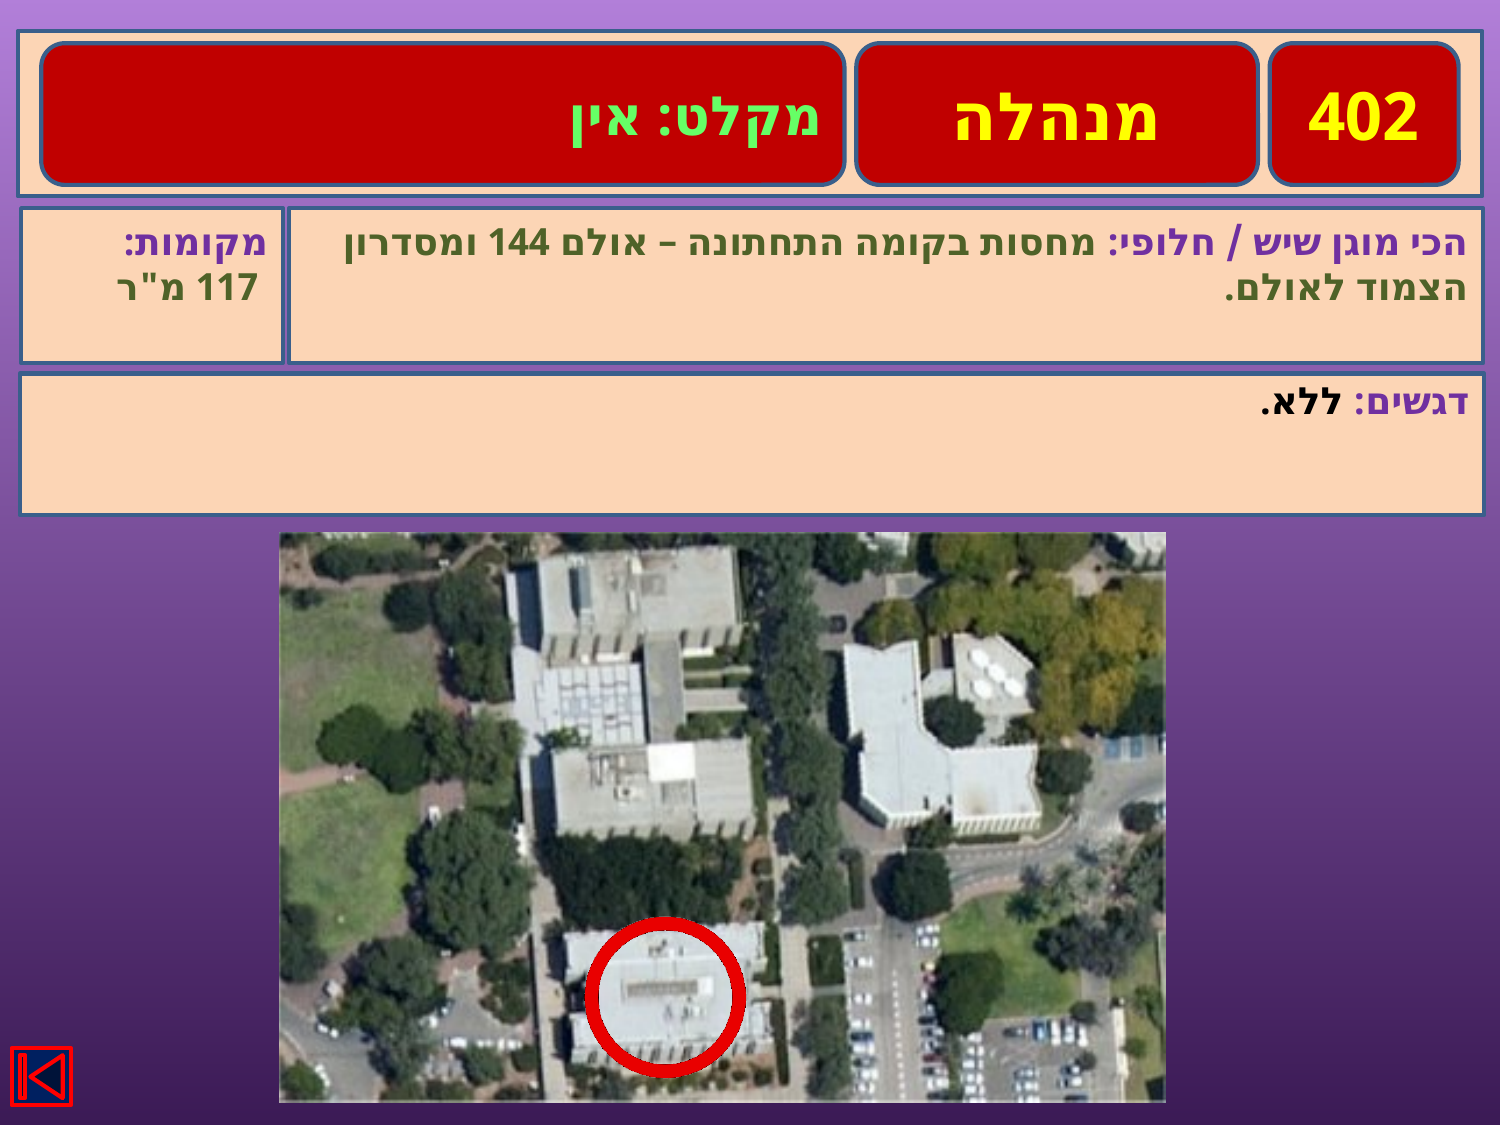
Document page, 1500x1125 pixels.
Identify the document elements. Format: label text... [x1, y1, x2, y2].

text_box [16, 29, 1484, 198]
text_box מקלט: אין [39, 41, 847, 187]
picture [278, 532, 1166, 1103]
text_box [10, 1046, 73, 1107]
text_box 402 [1267, 41, 1461, 187]
text_box מנהלה [854, 41, 1261, 187]
text_box מקומות: 117 מ"ר [19, 206, 285, 365]
text_box הכי מוגן שיש / חלופי: מחסות בקומה התחתונה – אולם 144 ומסדרון הצמוד לאולם. [287, 206, 1485, 365]
text_box דגשים: ללא. [18, 371, 1486, 517]
